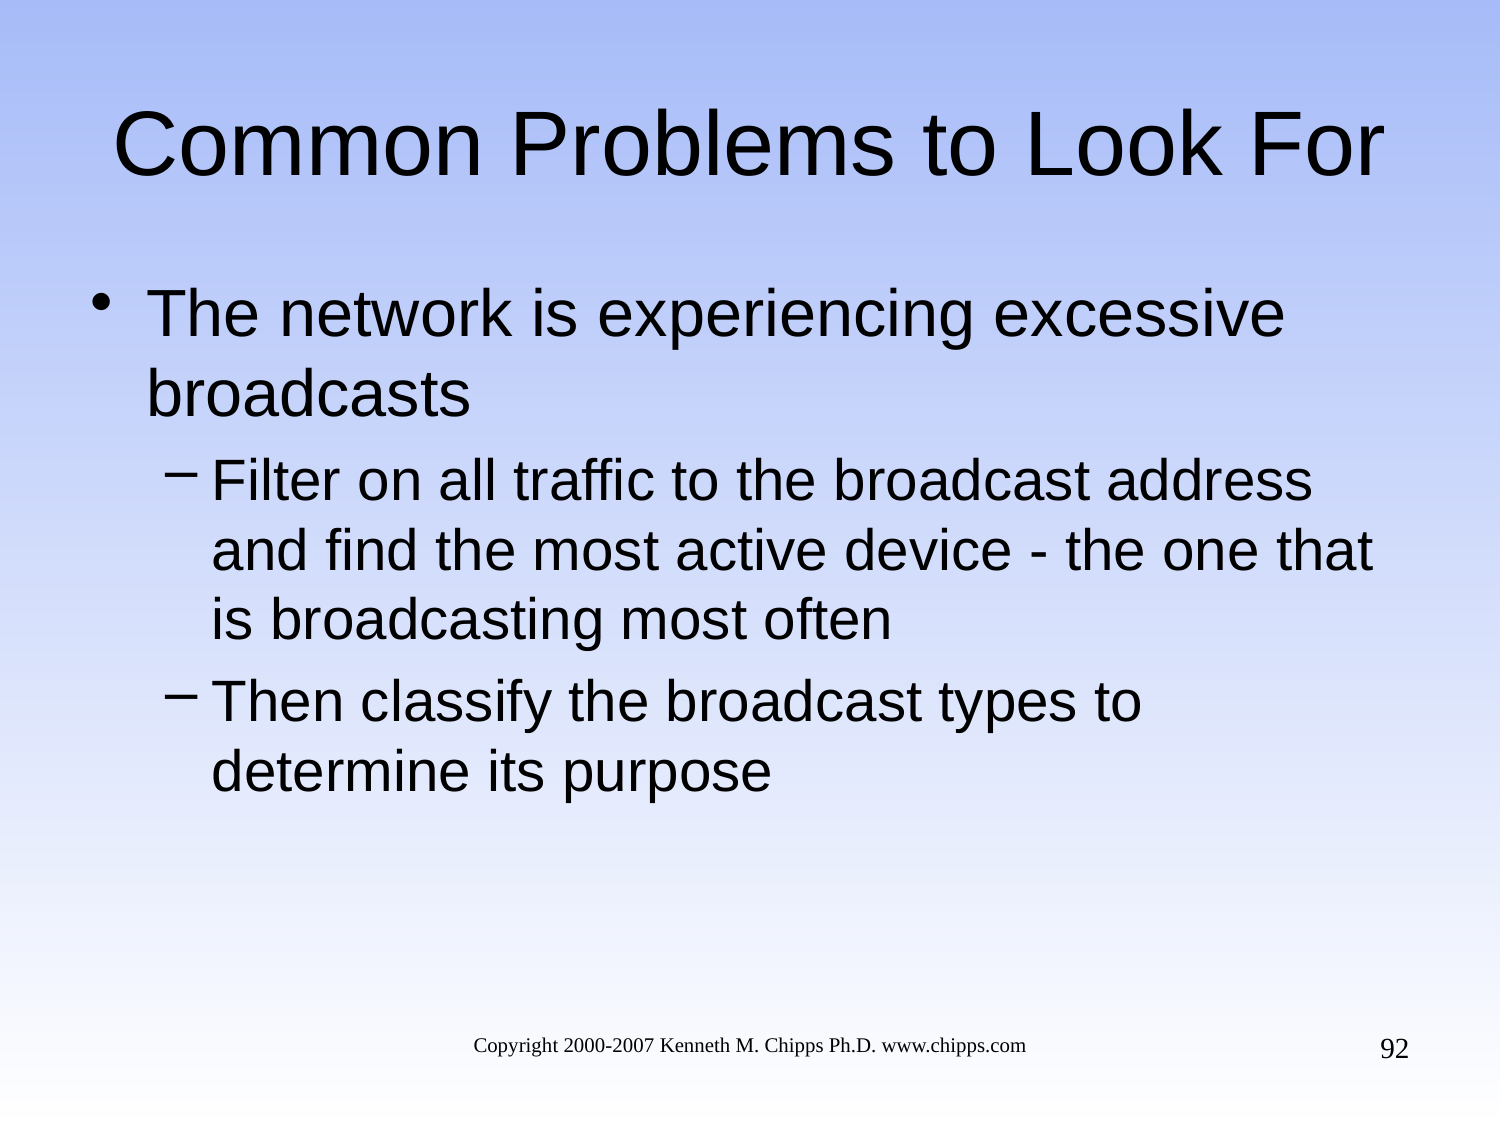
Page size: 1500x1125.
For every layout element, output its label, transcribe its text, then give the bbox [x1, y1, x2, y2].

list The network is experiencing excessive broadcasts Filter on all traffic to the broadcast address and find the most active device - the one that is broadcasting most often Then classify the broadcast types to determine its purpose [74, 262, 1426, 1006]
slide_number 92 [1074, 1021, 1426, 1101]
footer Copyright 2000-2007 Kenneth M. Chipps Ph.D. www.chipps.com [449, 1024, 1051, 1103]
title Common Problems to Look For [74, 44, 1426, 233]
